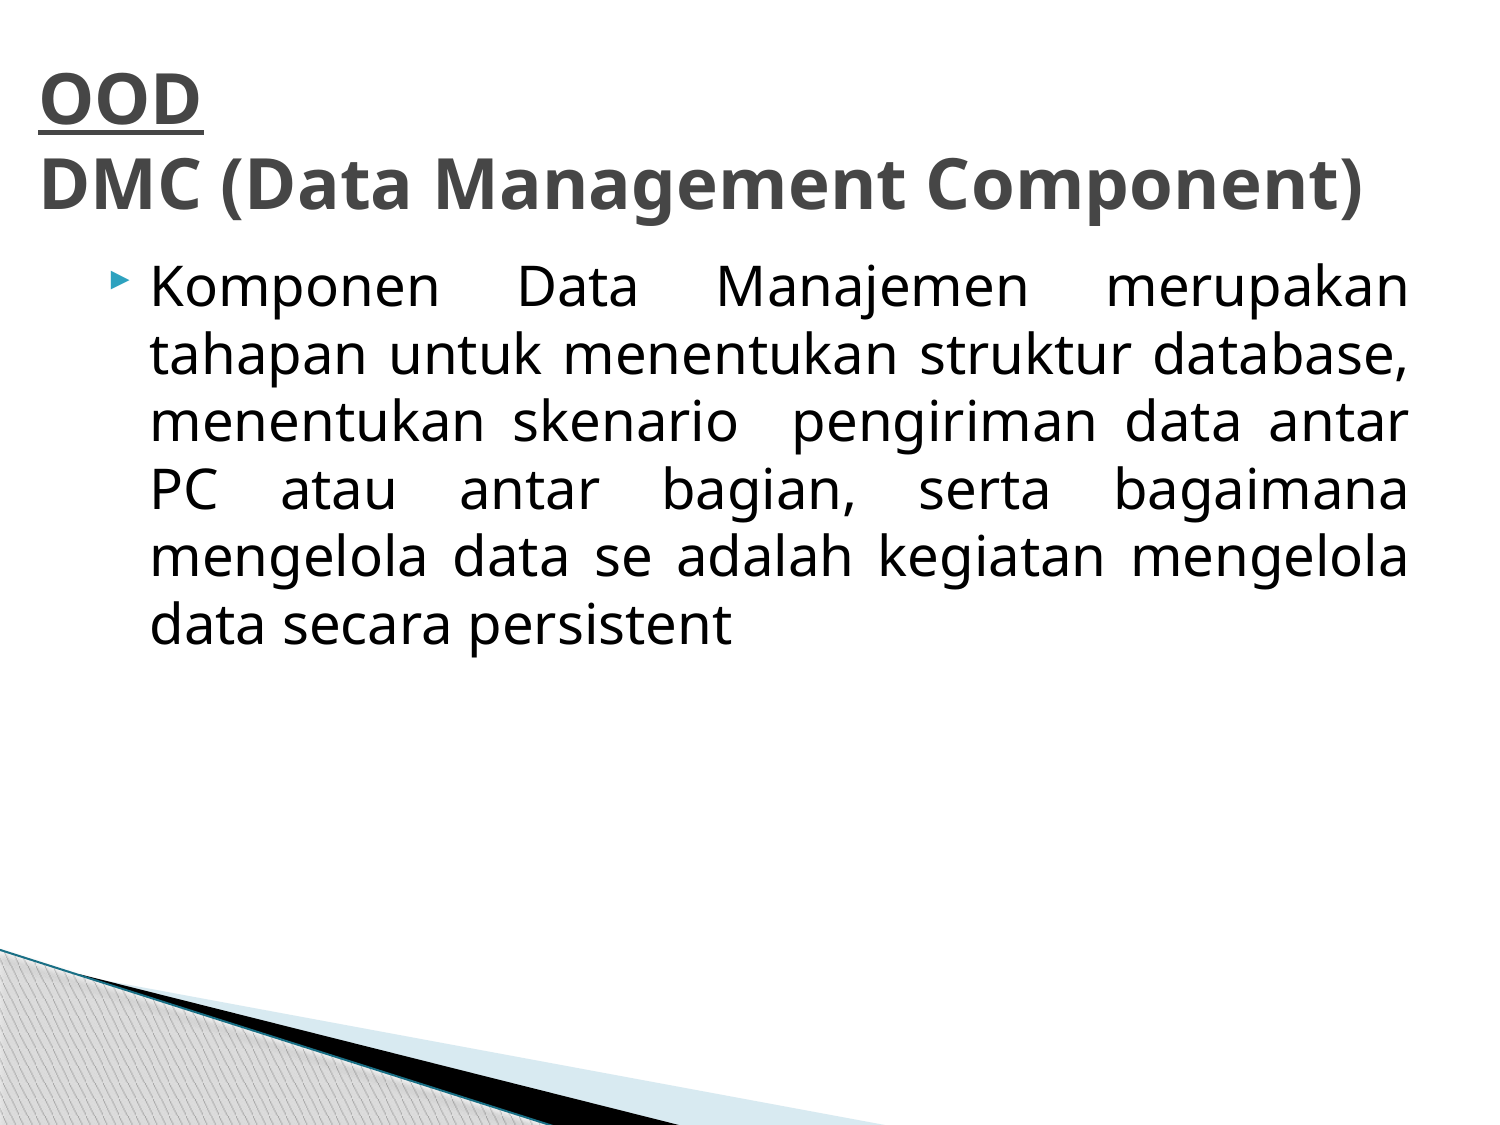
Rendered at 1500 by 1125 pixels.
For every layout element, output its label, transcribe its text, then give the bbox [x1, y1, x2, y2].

list Komponen Data Manajemen merupakan tahapan untuk menentukan struktur database, menentukan skenario pengiriman data antar PC atau antar bagian, serta bagaimana mengelola data se adalah kegiatan mengelola data secara persistent [75, 243, 1425, 986]
title OOD DMC (Data Management Component) [23, 45, 1477, 233]
